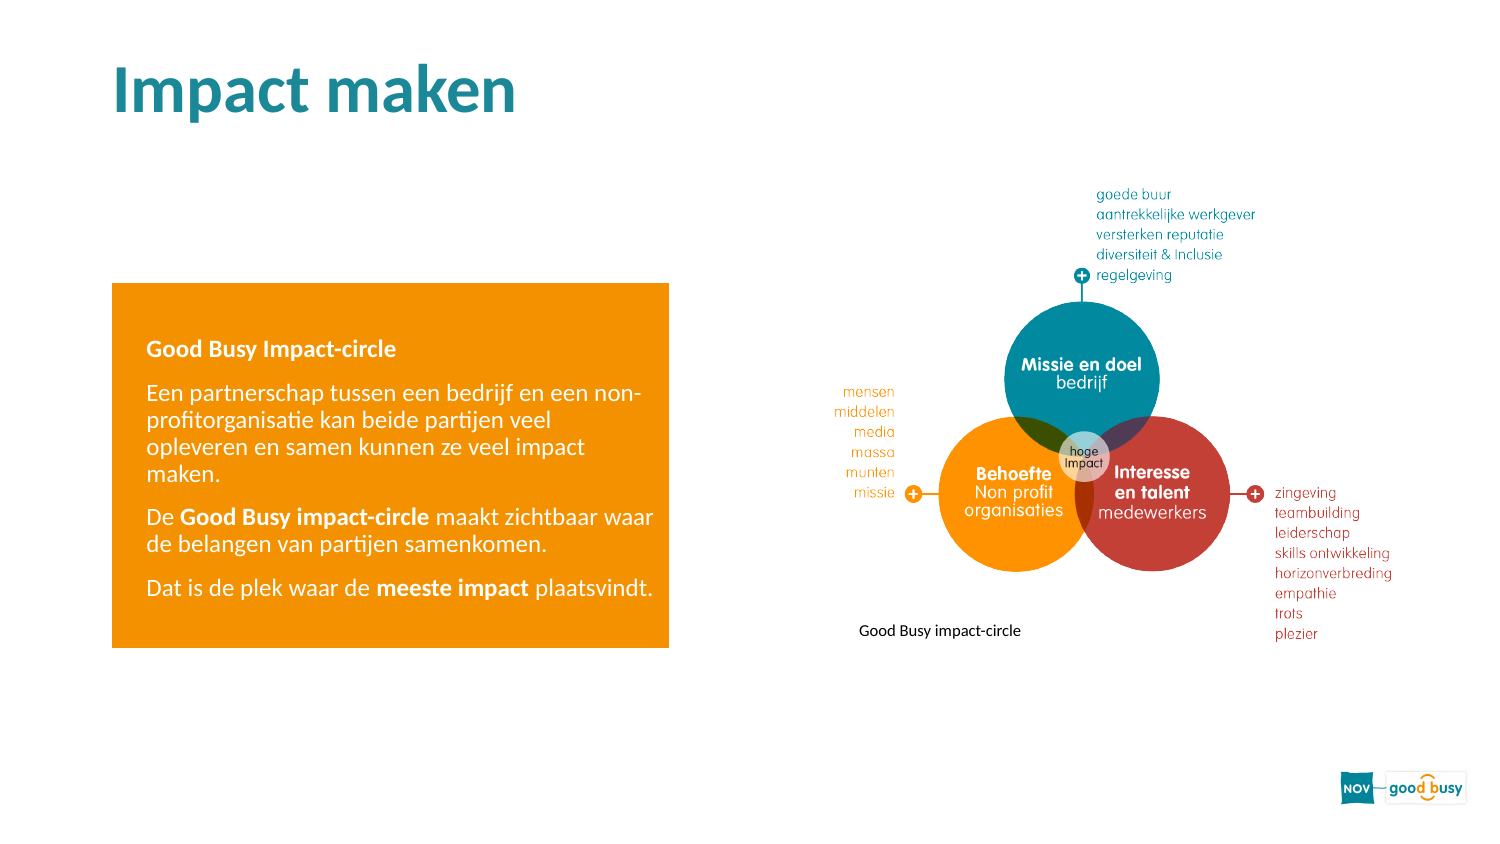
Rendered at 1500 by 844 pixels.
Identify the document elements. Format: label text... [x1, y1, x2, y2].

picture [1333, 767, 1471, 807]
text_box Impact maken [101, 24, 1392, 157]
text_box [669, 96, 1500, 724]
list Good Busy Impact-circle Een partnerschap tussen een bedrijf en een non-profitorganisatie kan beide partijen veel opleveren en samen kunnen ze veel impact maken. De Good Busy impact-circle maakt zichtbaar waar de belangen van partijen samenkomen. Dat is de plek waar de meeste impact plaatsvindt. [112, 283, 664, 648]
